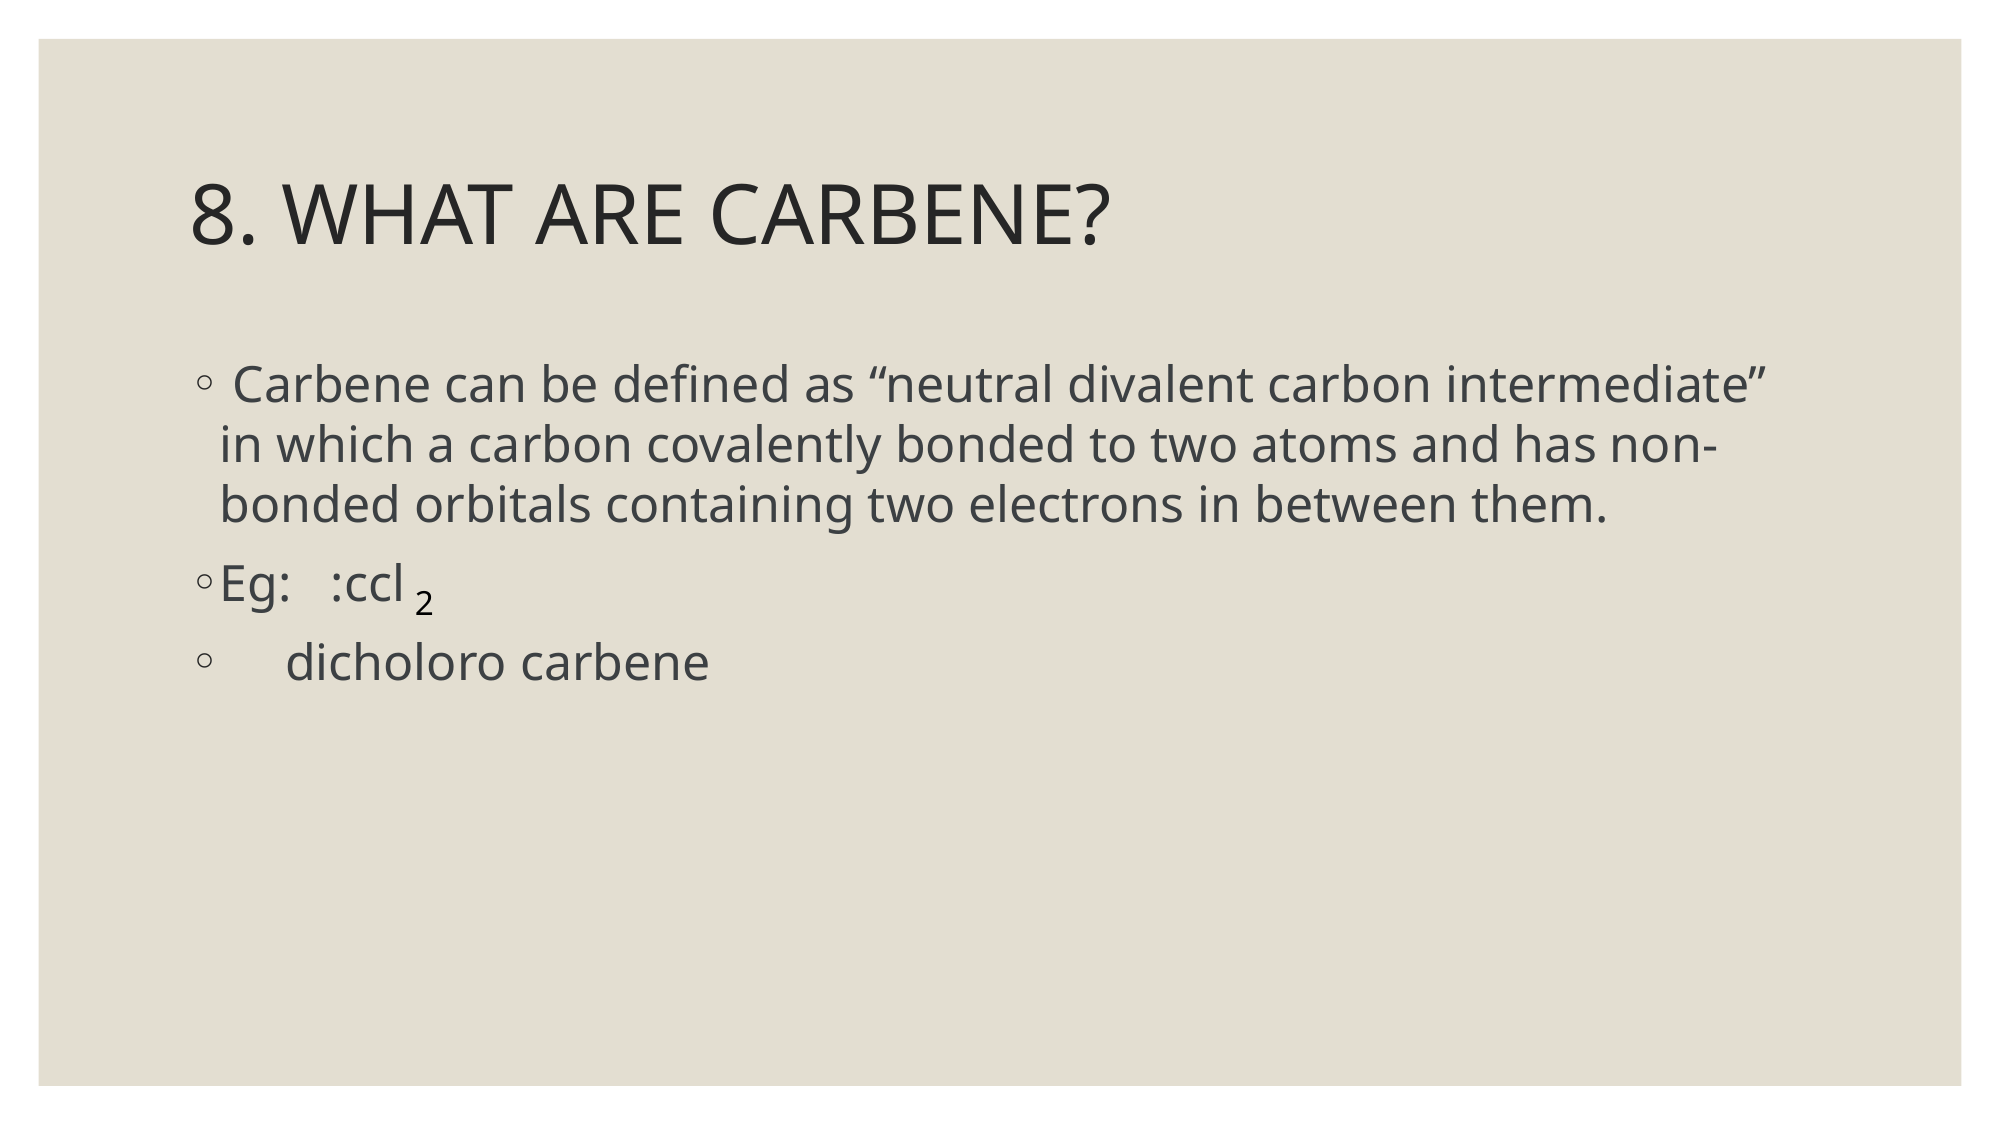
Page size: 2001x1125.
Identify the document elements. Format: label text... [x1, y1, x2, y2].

text_box 2 [399, 574, 449, 630]
title 8. WHAT ARE CARBENE? [174, 105, 1825, 331]
list Carbene can be defined as “neutral divalent carbon intermediate” in which a carbon covalently bonded to two atoms and has non-bonded orbitals containing two electrons in between them. Eg: :ccl dicholoro carbene [174, 345, 1825, 990]
